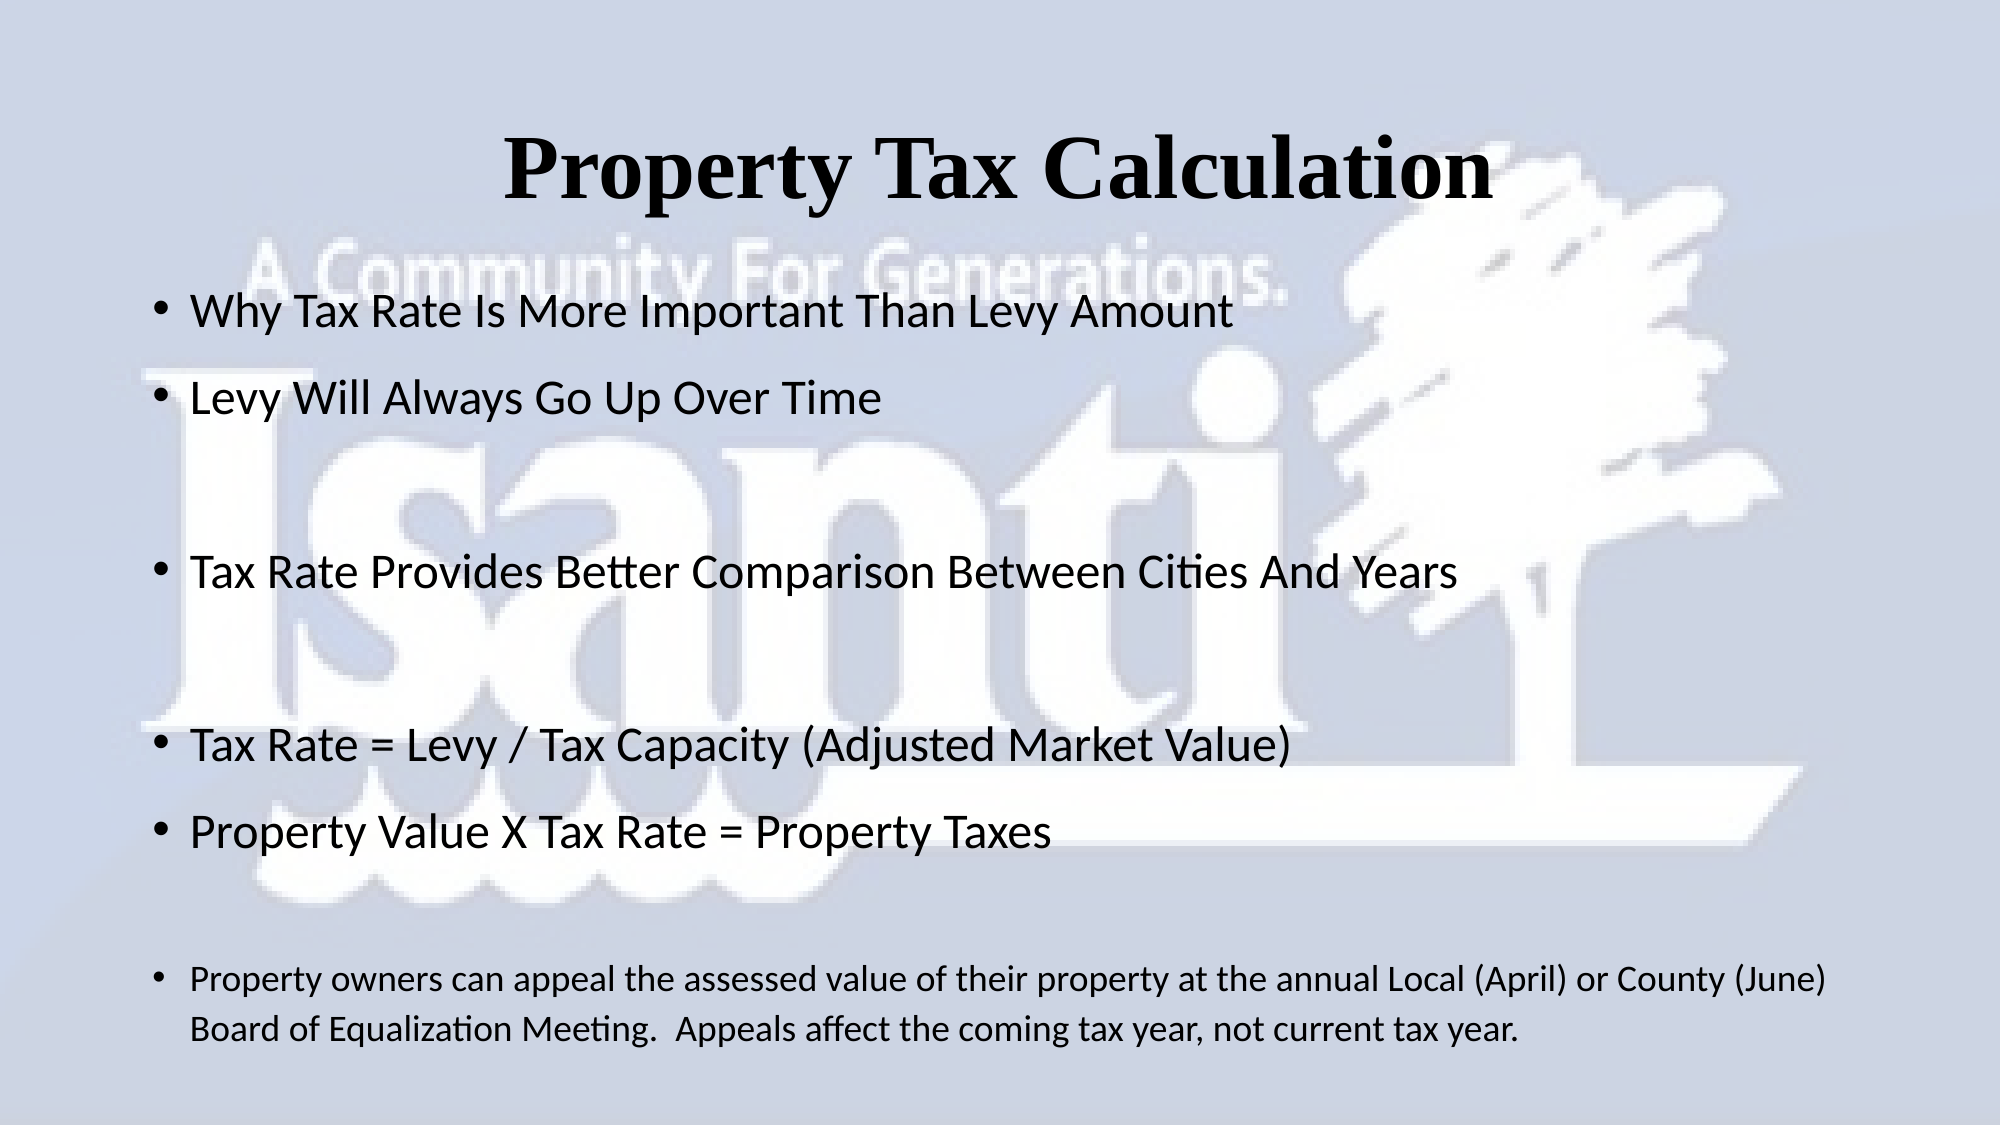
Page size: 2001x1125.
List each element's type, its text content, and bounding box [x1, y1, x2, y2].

list Why Tax Rate Is More Important Than Levy Amount Levy Will Always Go Up Over Time Tax Rate Provides Better Comparison Between Cities And Years Tax Rate = Levy / Tax Capacity (Adjusted Market Value) Property Value X Tax Rate = Property Taxes Property owners can appeal the assessed value of their property at the annual Local (April) or County (June) Board of Equalization Meeting. Appeals affect the coming tax year, not current tax year. [137, 264, 1863, 1101]
title Property Tax Calculation [137, 59, 1863, 264]
